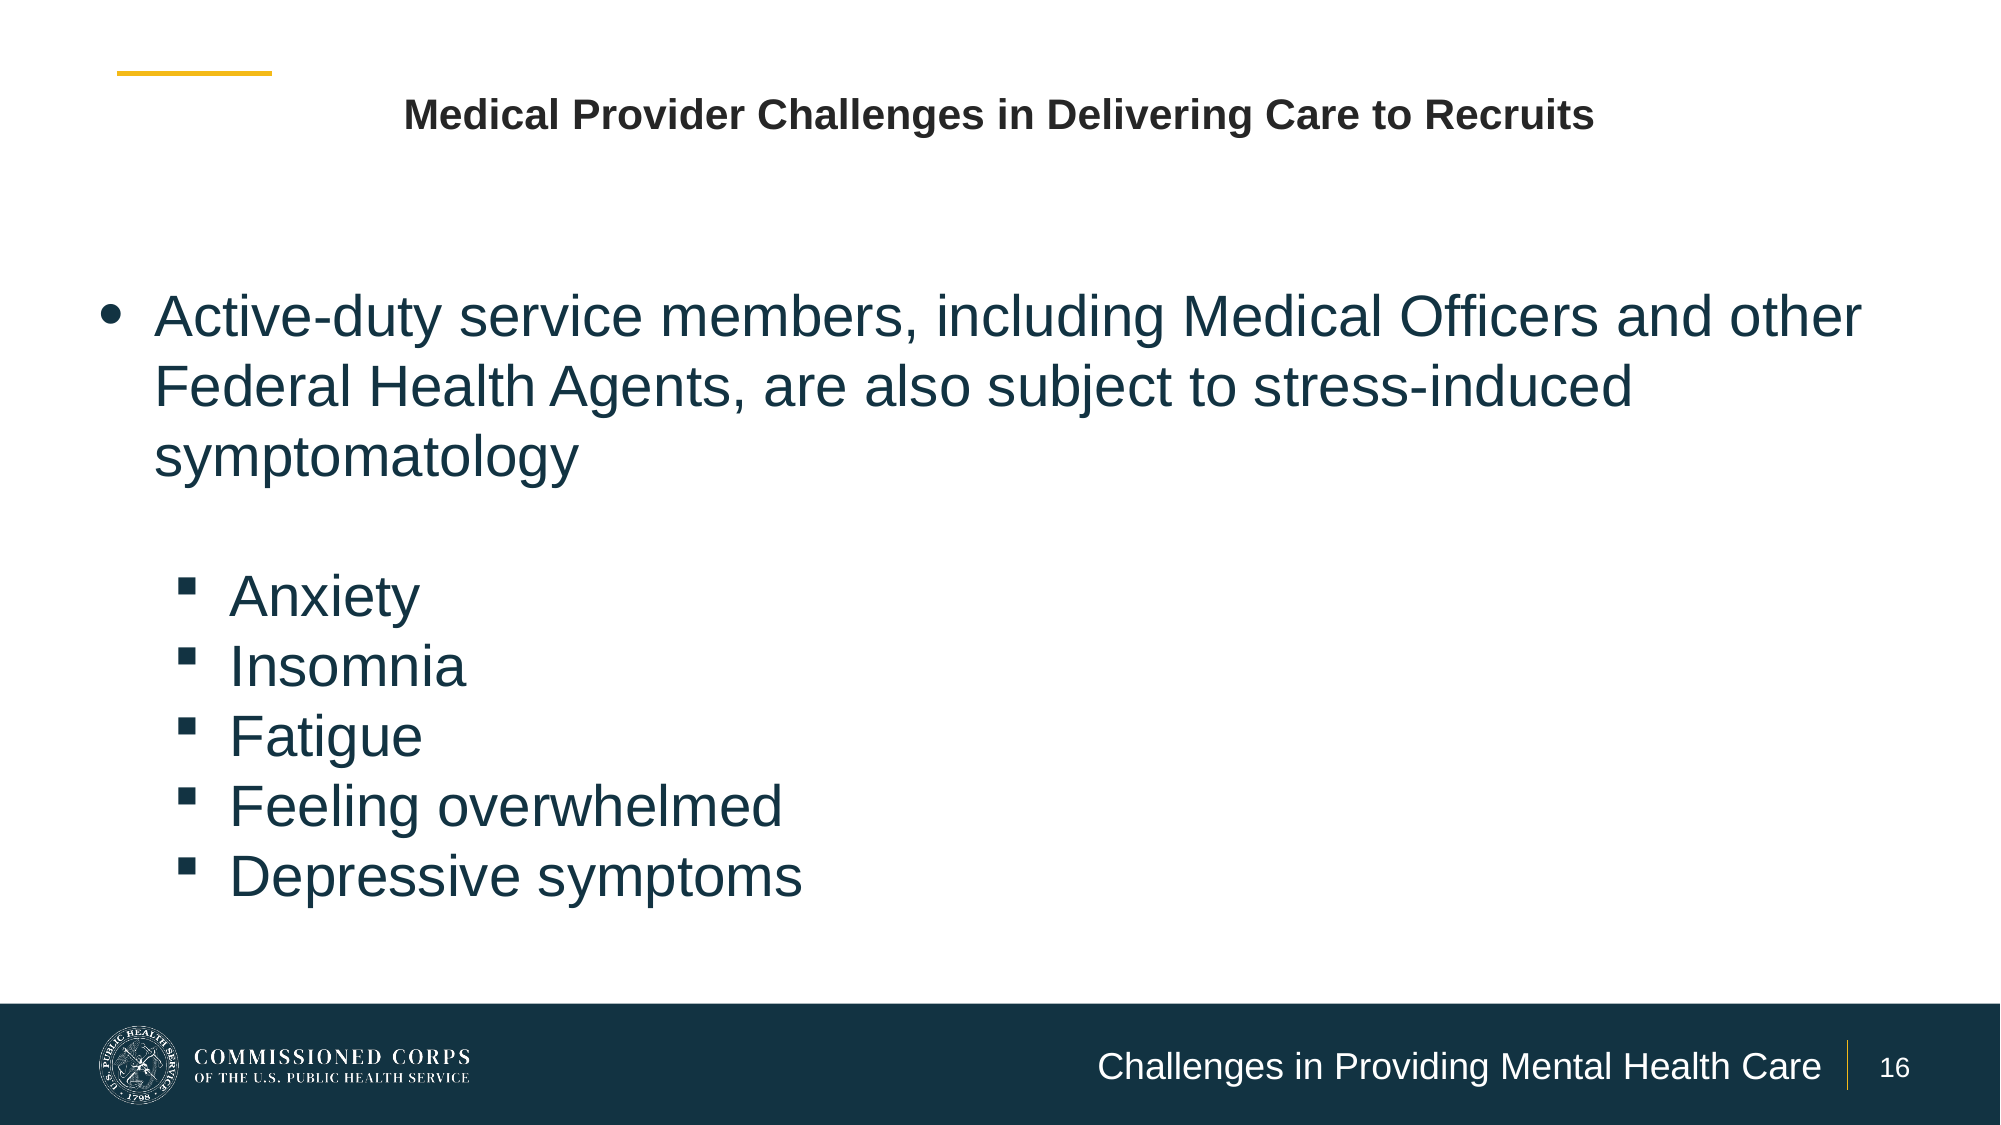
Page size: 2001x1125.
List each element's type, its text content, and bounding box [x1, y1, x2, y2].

list Challenges in Providing Mental Health Care [1014, 1003, 1838, 1125]
picture [99, 1024, 471, 1106]
title Medical Provider Challenges in Delivering Care to Recruits [99, 79, 1900, 198]
list Active-duty service members, including Medical Officers and other Federal Health Agents, are also subject to stress-induced symptomatology Anxiety Insomnia Fatigue Feeling overwhelmed Depressive symptoms [83, 271, 1900, 989]
